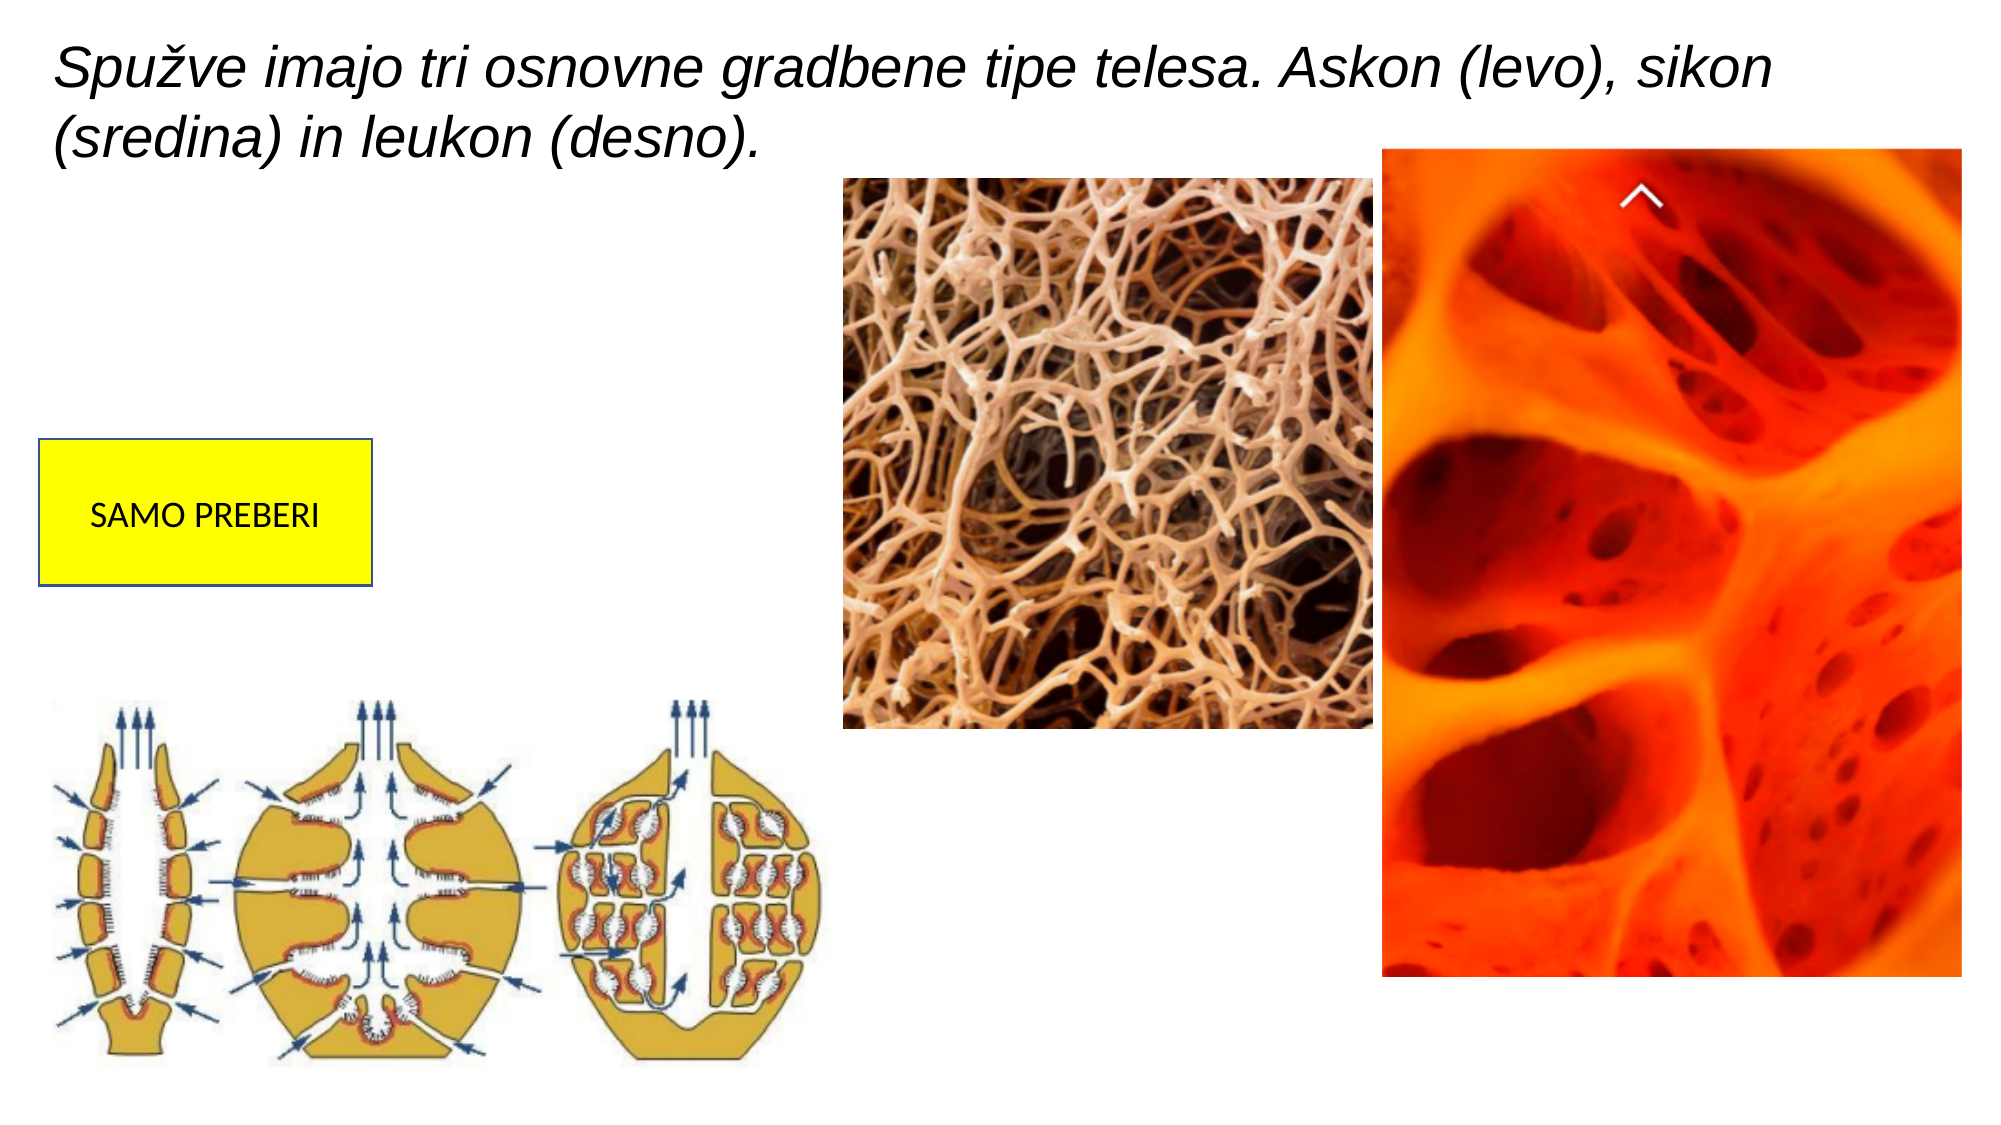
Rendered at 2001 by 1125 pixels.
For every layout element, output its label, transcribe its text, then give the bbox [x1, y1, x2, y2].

picture [843, 150, 2000, 977]
picture [38, 686, 835, 1084]
text_box SAMO PREBERI [38, 438, 373, 587]
text_box Spužve imajo tri osnovne gradbene tipe telesa. Askon (levo), sikon (sredina) in leukon (desno). [38, 22, 1909, 177]
